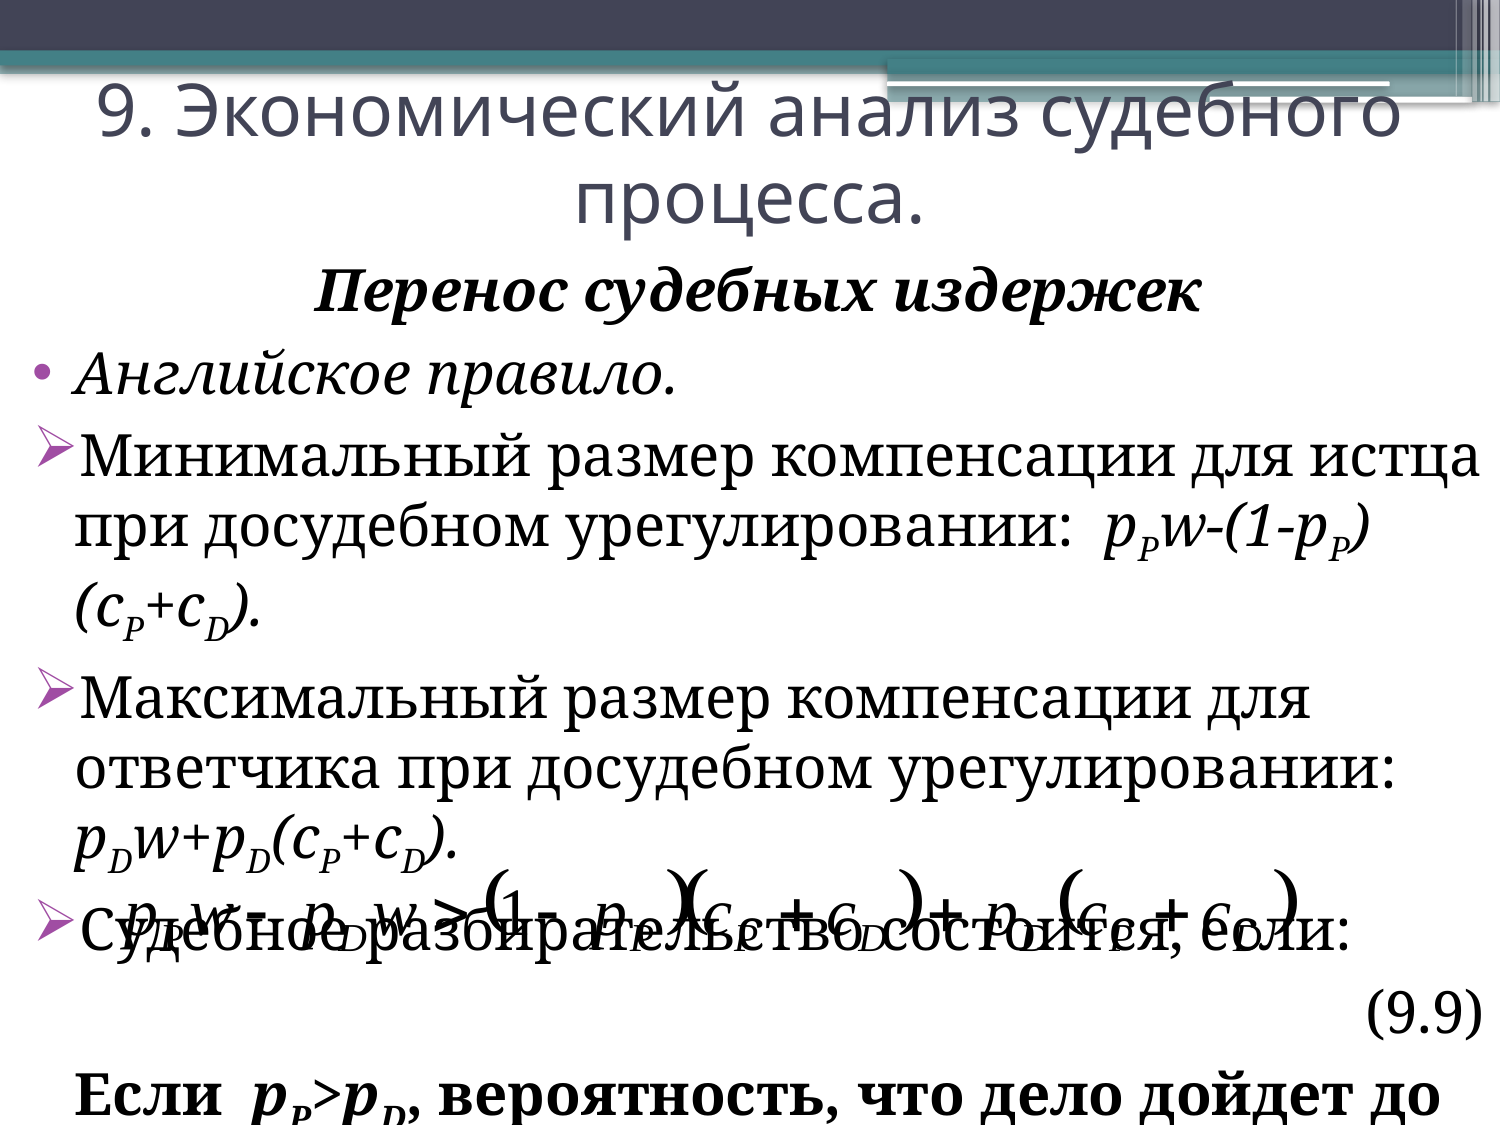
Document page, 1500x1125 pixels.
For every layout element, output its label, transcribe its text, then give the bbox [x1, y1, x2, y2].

list Перенос судебных издержек Английское правило. Минимальный размер компенсации для истца при досудебном урегулировании: pPw-(1-pP)(cP+сD). Максимальный размер компенсации для ответчика при досудебном урегулировании: pDw+pD(cP+cD). Судебное разбирательство состоится, если: (9.9) Если pP>pD, вероятность, что дело дойдет до суда выше при английском правиле. [0, 245, 1500, 1125]
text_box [105, 866, 1300, 964]
text_box 9. Экономический анализ судебного процесса. [0, 70, 1500, 232]
